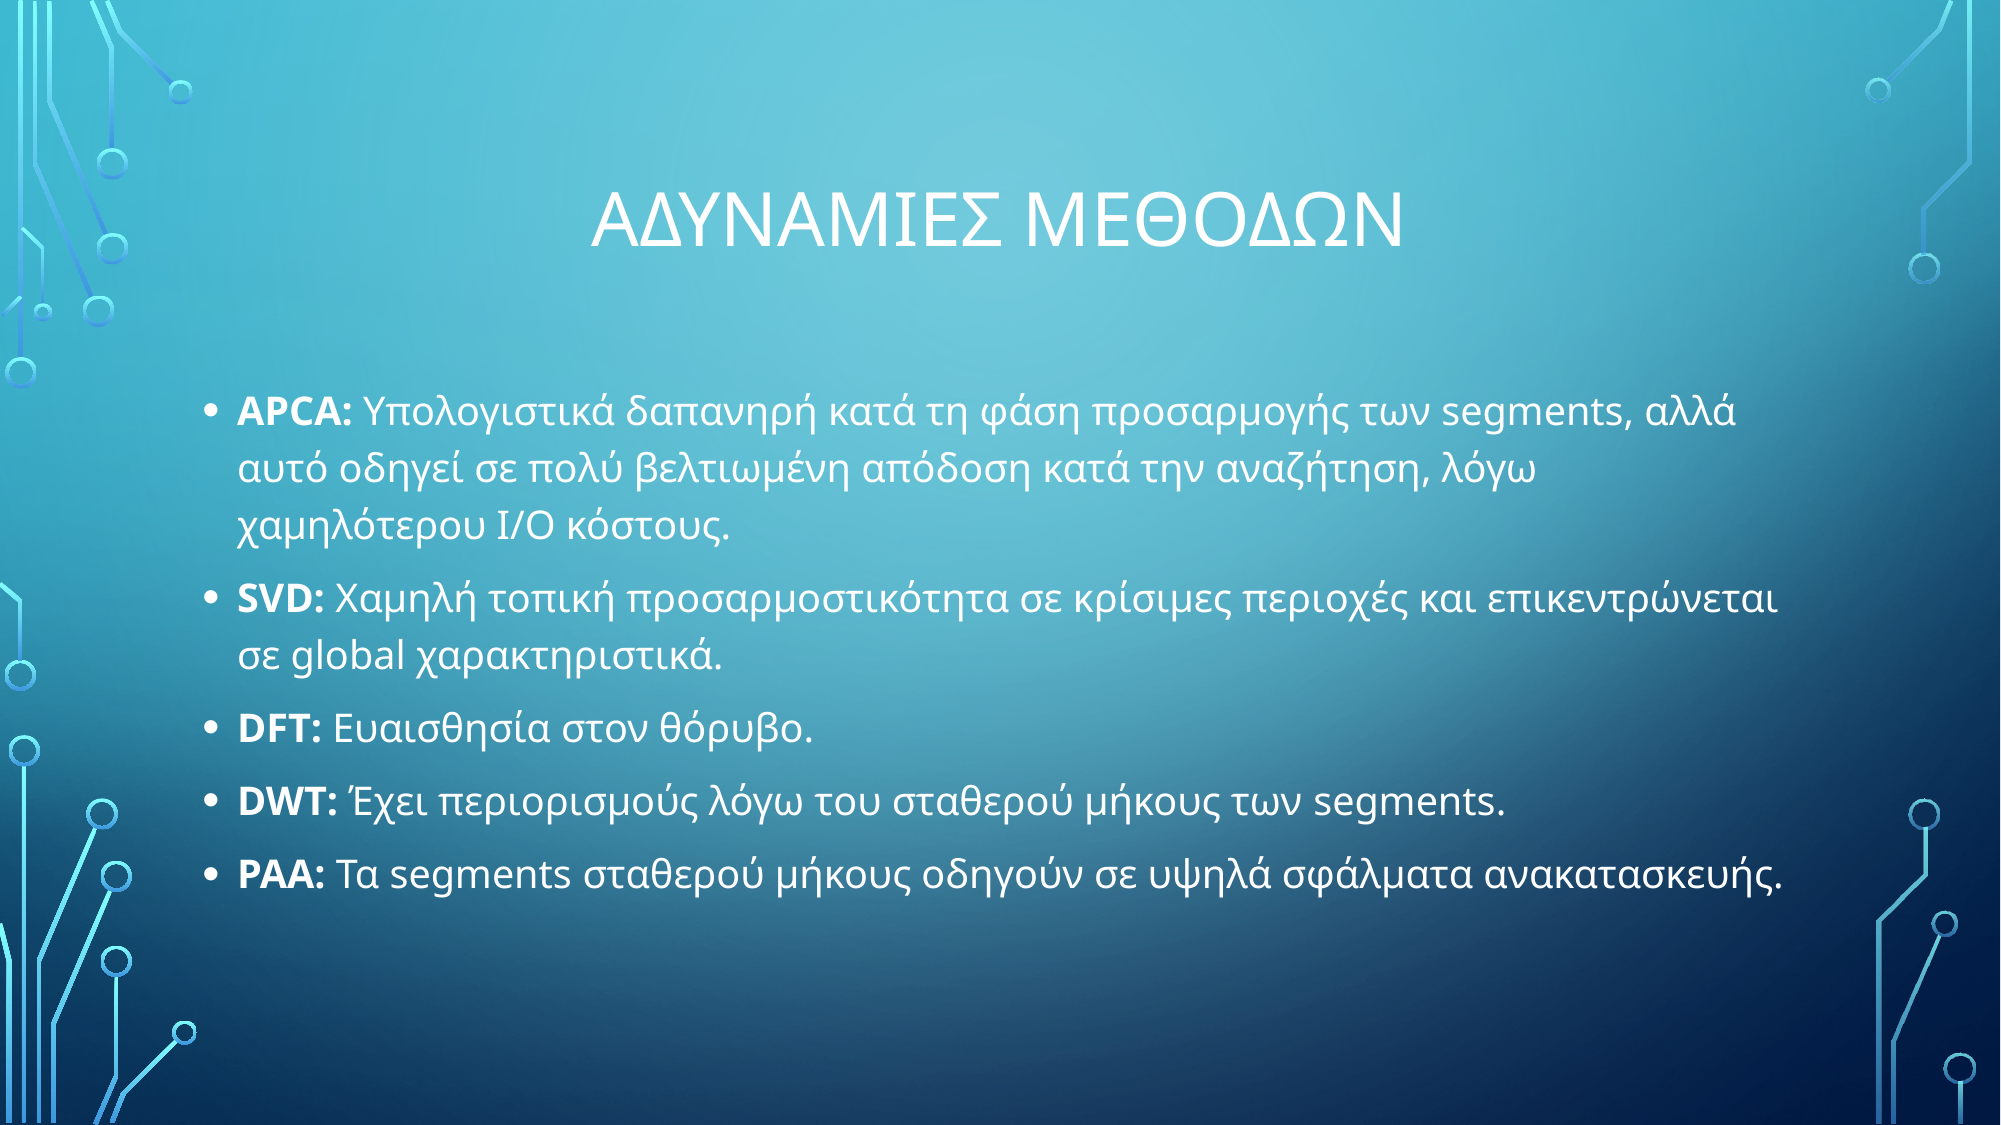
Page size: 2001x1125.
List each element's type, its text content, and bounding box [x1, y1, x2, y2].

title Αδυναμιεσ μεθοδων [187, 101, 1813, 344]
list APCA: Υπολογιστικά δαπανηρή κατά τη φάση προσαρμογής των segments, αλλά αυτό οδηγεί σε πολύ βελτιωμένη απόδοση κατά την αναζήτηση, λόγω χαμηλότερου I/O κόστους. SVD: Χαμηλή τοπική προσαρμοστικότητα σε κρίσιμες περιοχές και επικεντρώνεται σε global χαρακτηριστικά. DFT: Ευαισθησία στον θόρυβο. DWT: Έχει περιορισμούς λόγω του σταθερού μήκους των segments. PAA: Τα segments σταθερού μήκους οδηγούν σε υψηλά σφάλματα ανακατασκευής. [187, 369, 1813, 950]
